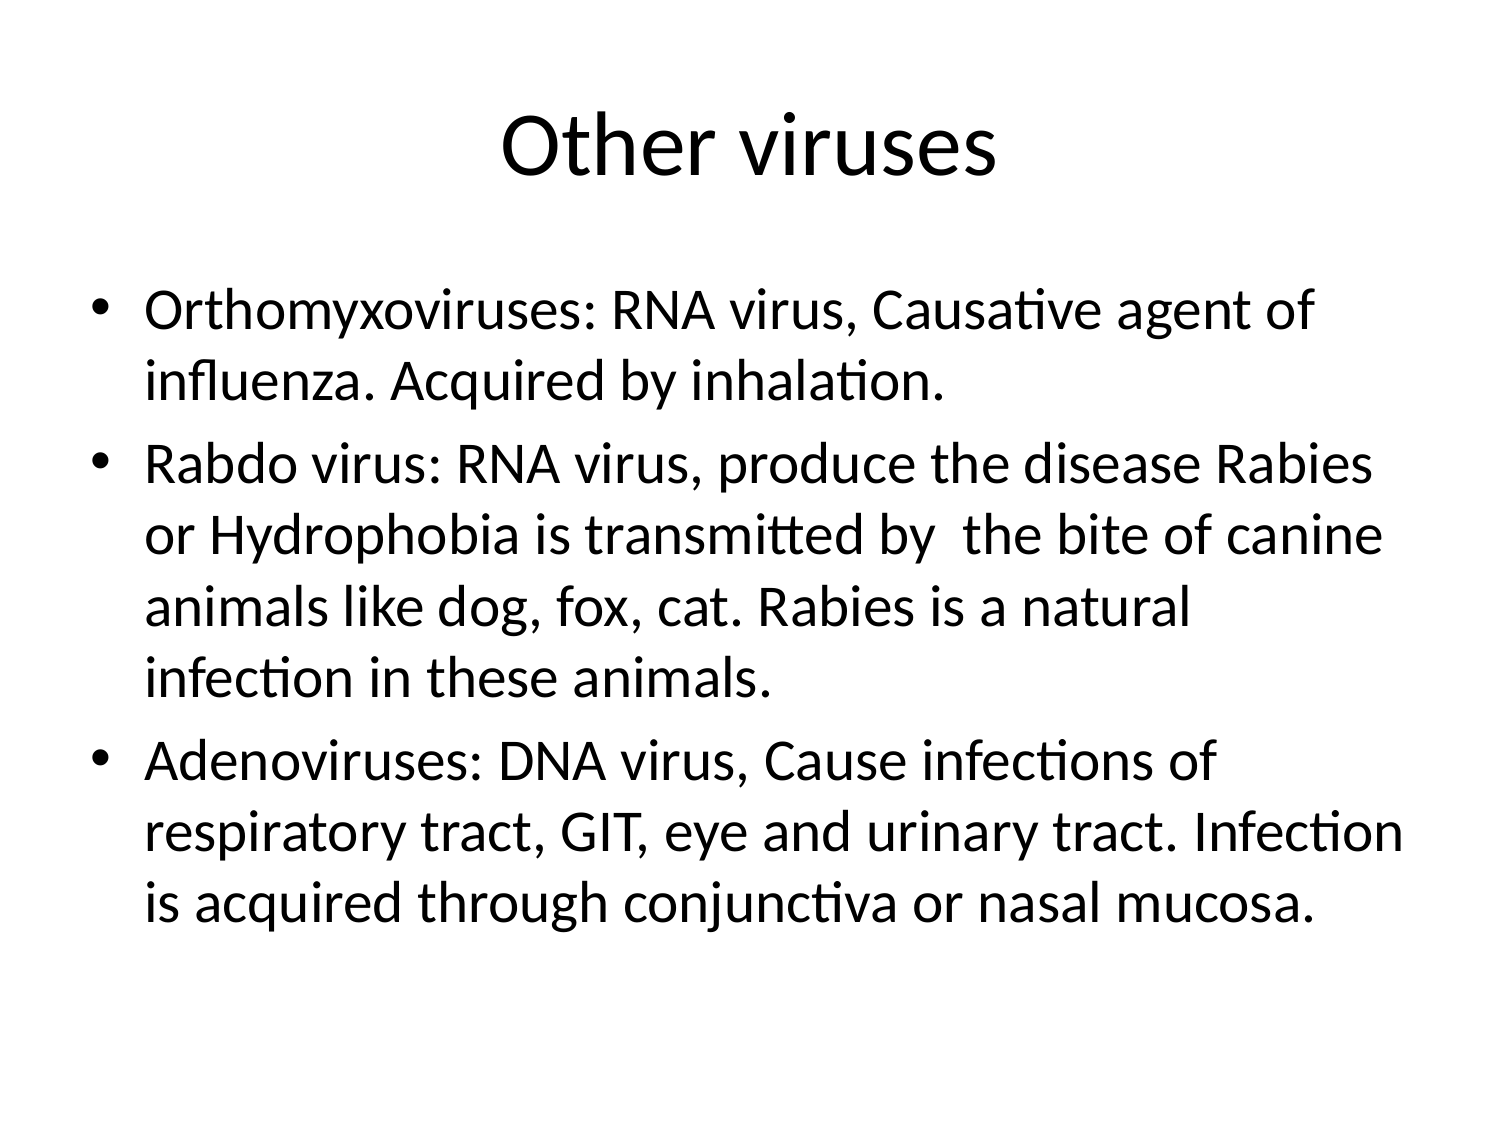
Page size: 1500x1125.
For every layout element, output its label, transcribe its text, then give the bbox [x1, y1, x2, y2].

list Orthomyxoviruses: RNA virus, Causative agent of influenza. Acquired by inhalation. Rabdo virus: RNA virus, produce the disease Rabies or Hydrophobia is transmitted by the bite of canine animals like dog, fox, cat. Rabies is a natural infection in these animals. Adenoviruses: DNA virus, Cause infections of respiratory tract, GIT, eye and urinary tract. Infection is acquired through conjunctiva or nasal mucosa. [75, 262, 1425, 1005]
title Other viruses [75, 45, 1425, 233]
